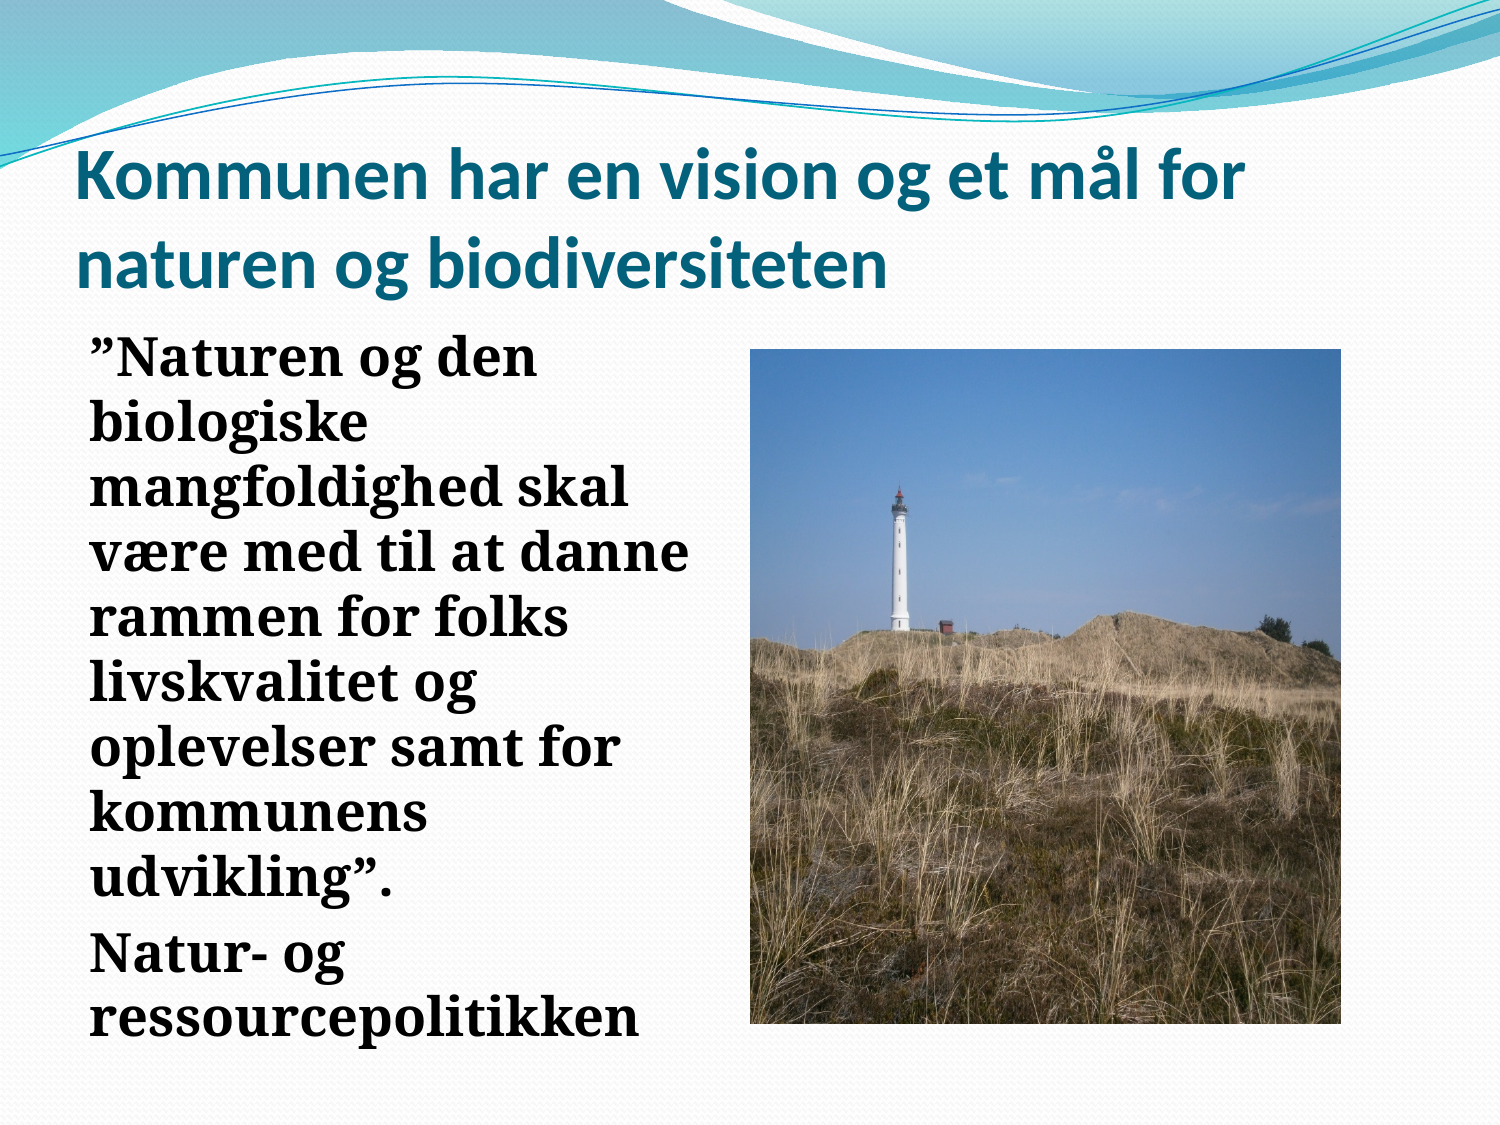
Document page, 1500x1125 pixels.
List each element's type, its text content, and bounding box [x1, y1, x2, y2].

list ”Naturen og den biologiske mangfoldighed skal være med til at danne rammen for folks livskvalitet og oplevelser samt for kommunens udvikling”. Natur- og ressourcepolitikken [75, 314, 738, 1043]
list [749, 348, 1341, 1024]
title Kommunen har en vision og et mål for naturen og biodiversiteten [75, 115, 1425, 303]
